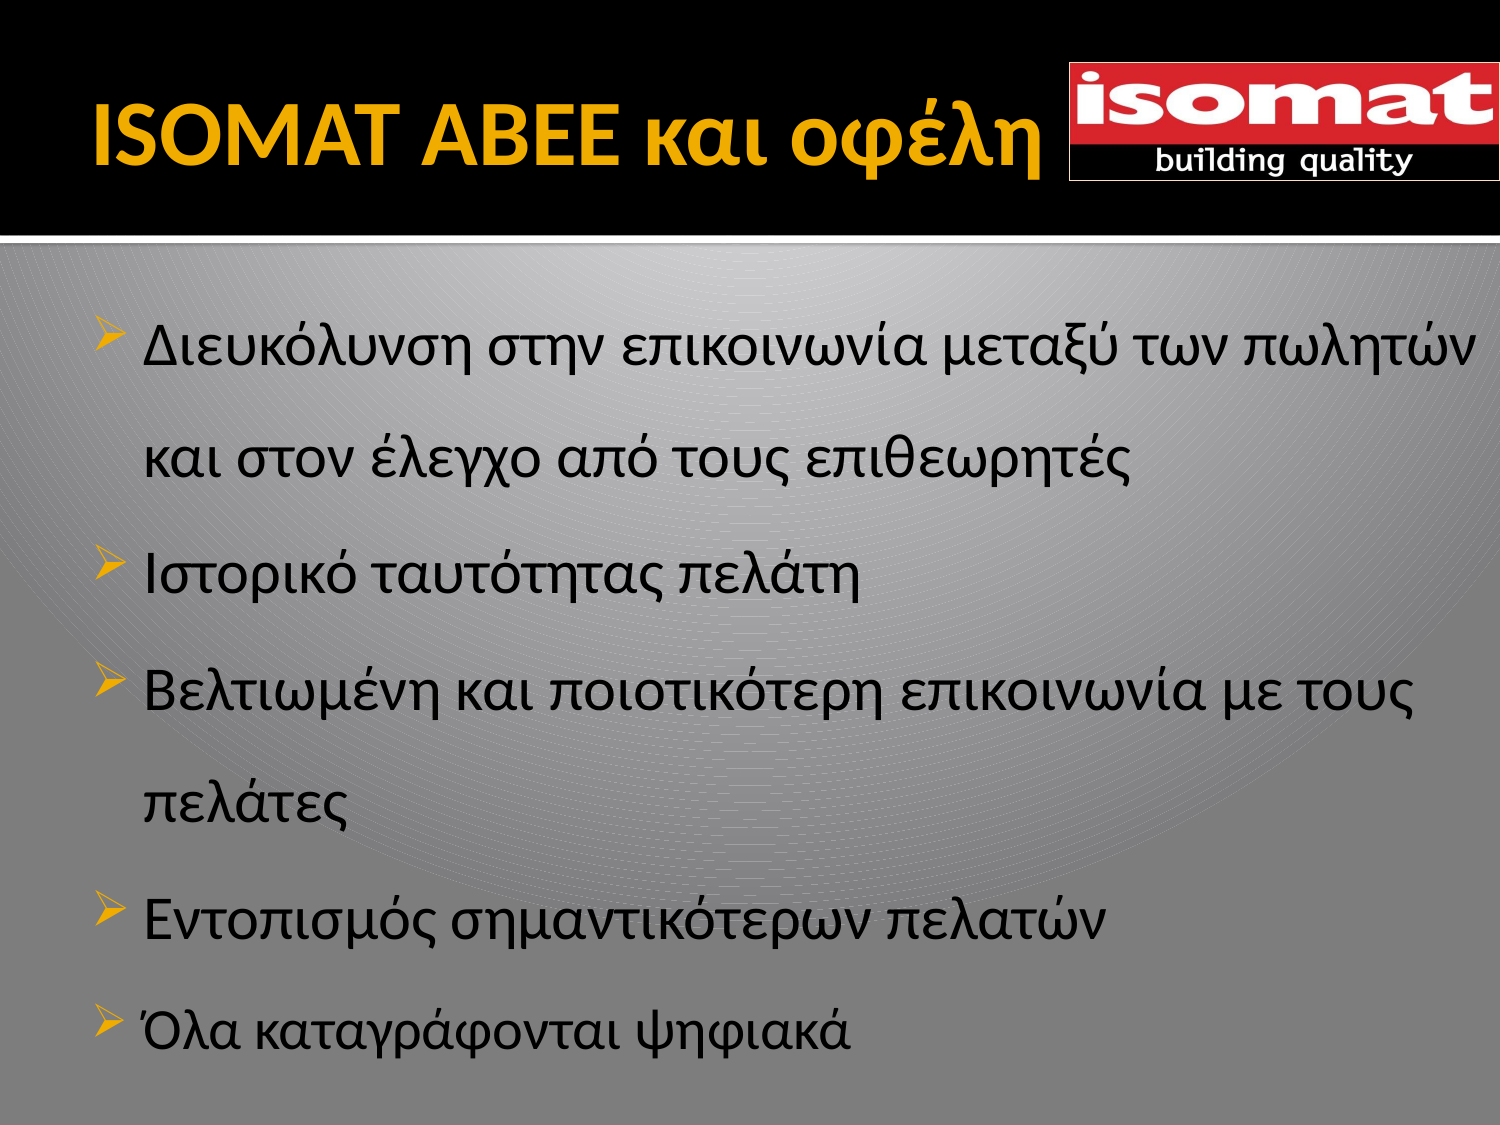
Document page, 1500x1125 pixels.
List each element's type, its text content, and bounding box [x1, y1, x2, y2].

title ISOMAT ABEE και οφέλη [75, 25, 1425, 231]
list Διευκόλυνση στην επικοινωνία μεταξύ των πωλητών και στον έλεγχο από τους επιθεωρητές Ιστορικό ταυτότητας πελάτη Βελτιωμένη και ποιοτικότερη επικοινωνία με τους πελάτες Εντοπισμός σημαντικότερων πελατών Όλα καταγράφονται ψηφιακά [62, 249, 1500, 1125]
picture [1069, 62, 1500, 181]
